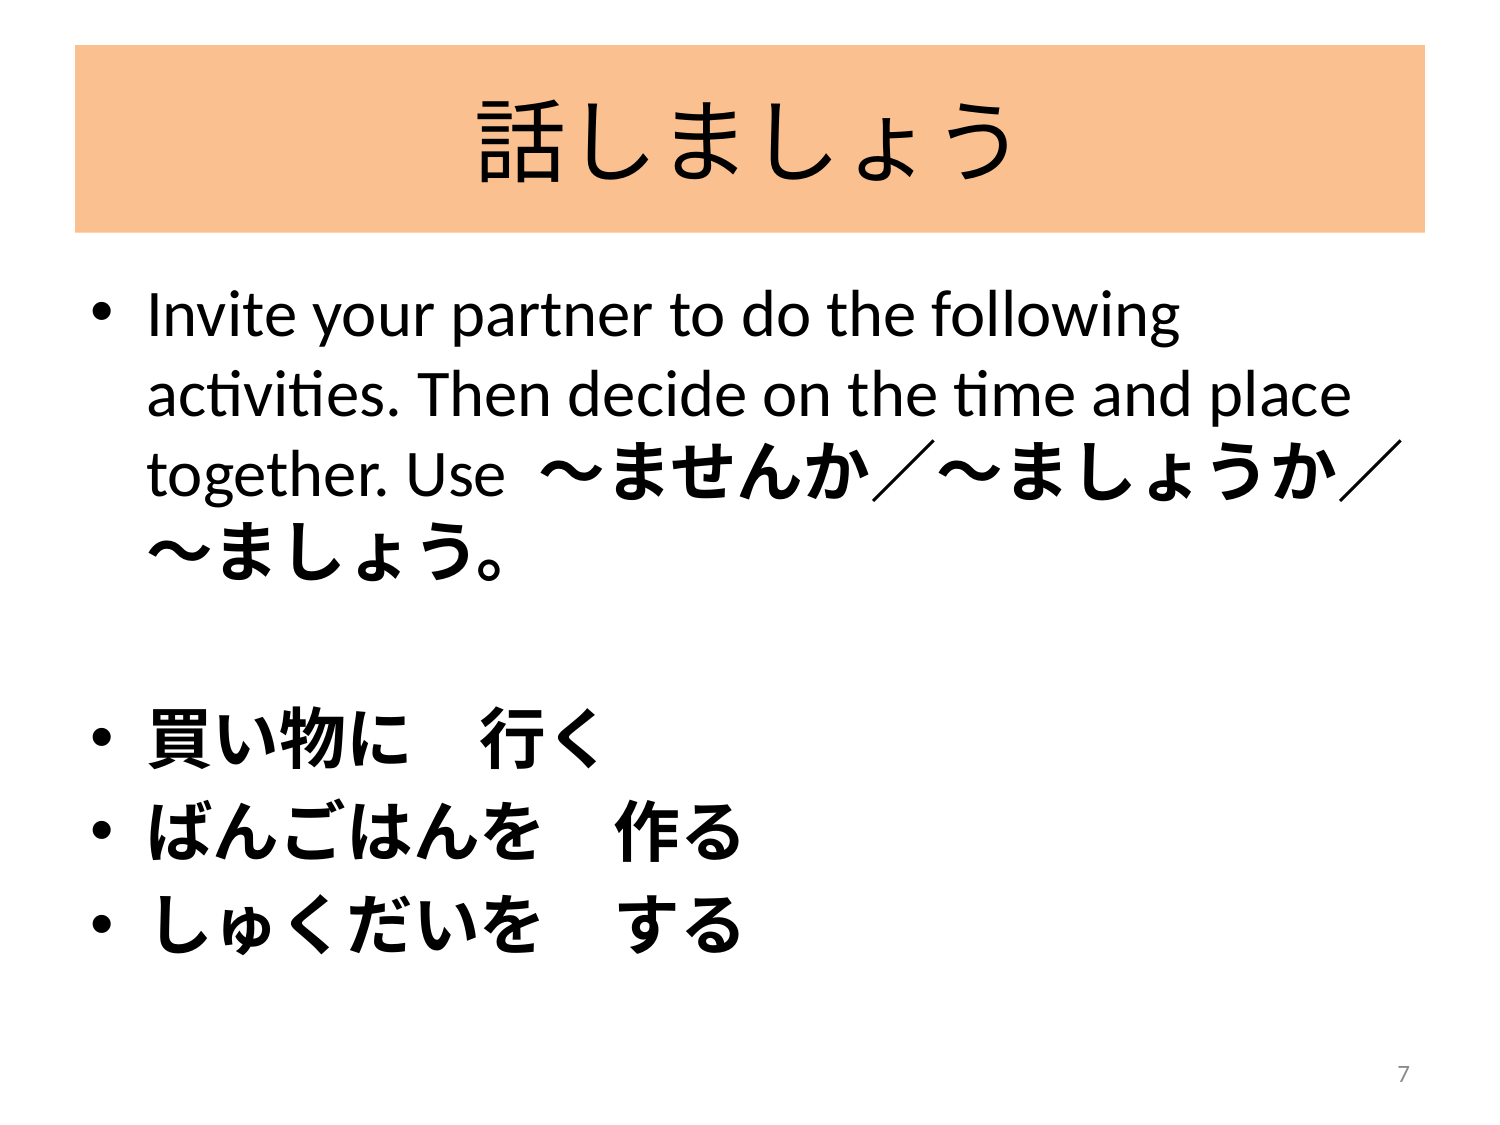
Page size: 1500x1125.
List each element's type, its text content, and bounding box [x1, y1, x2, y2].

list Invite your partner to do the following activities. Then decide on the time and place together. Use ～ませんか／～ましょうか／～ましょう。 買い物に 行く ばんごはんを 作る しゅくだいを する [75, 262, 1425, 1005]
slide_number 7 [1074, 1042, 1425, 1103]
title 話しましょう [75, 45, 1425, 233]
